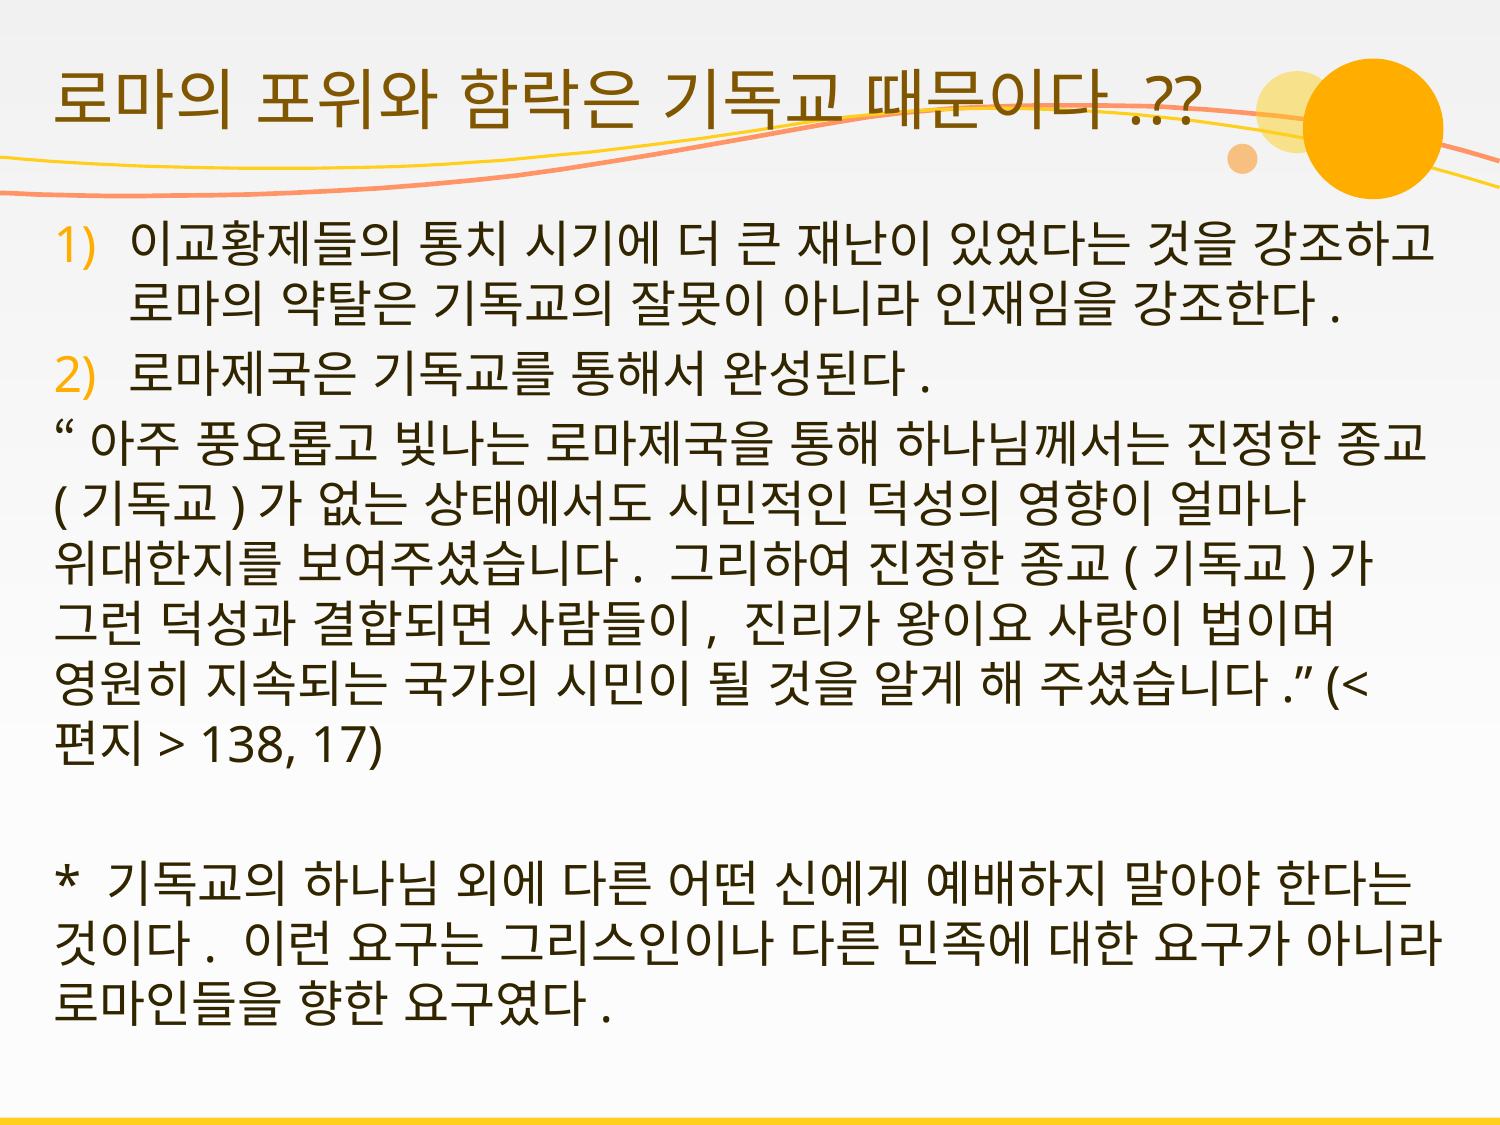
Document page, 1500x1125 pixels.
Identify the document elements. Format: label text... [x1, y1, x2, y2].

title 로마의 포위와 함락은 기독교 때문이다.?? [37, 29, 1462, 166]
list 이교황제들의 통치 시기에 더 큰 재난이 있었다는 것을 강조하고 로마의 약탈은 기독교의 잘못이 아니라 인재임을 강조한다. 로마제국은 기독교를 통해서 완성된다. “아주 풍요롭고 빛나는 로마제국을 통해 하나님께서는 진정한 종교(기독교)가 없는 상태에서도 시민적인 덕성의 영향이 얼마나 위대한지를 보여주셨습니다. 그리하여 진정한 종교(기독교)가 그런 덕성과 결합되면 사람들이, 진리가 왕이요 사랑이 법이며 영원히 지속되는 국가의 시민이 될 것을 알게 해 주셨습니다.” (<편지> 138, 17) * 기독교의 하나님 외에 다른 어떤 신에게 예배하지 말아야 한다는 것이다. 이런 요구는 그리스인이나 다른 민족에 대한 요구가 아니라 로마인들을 향한 요구였다. [38, 204, 1462, 1013]
